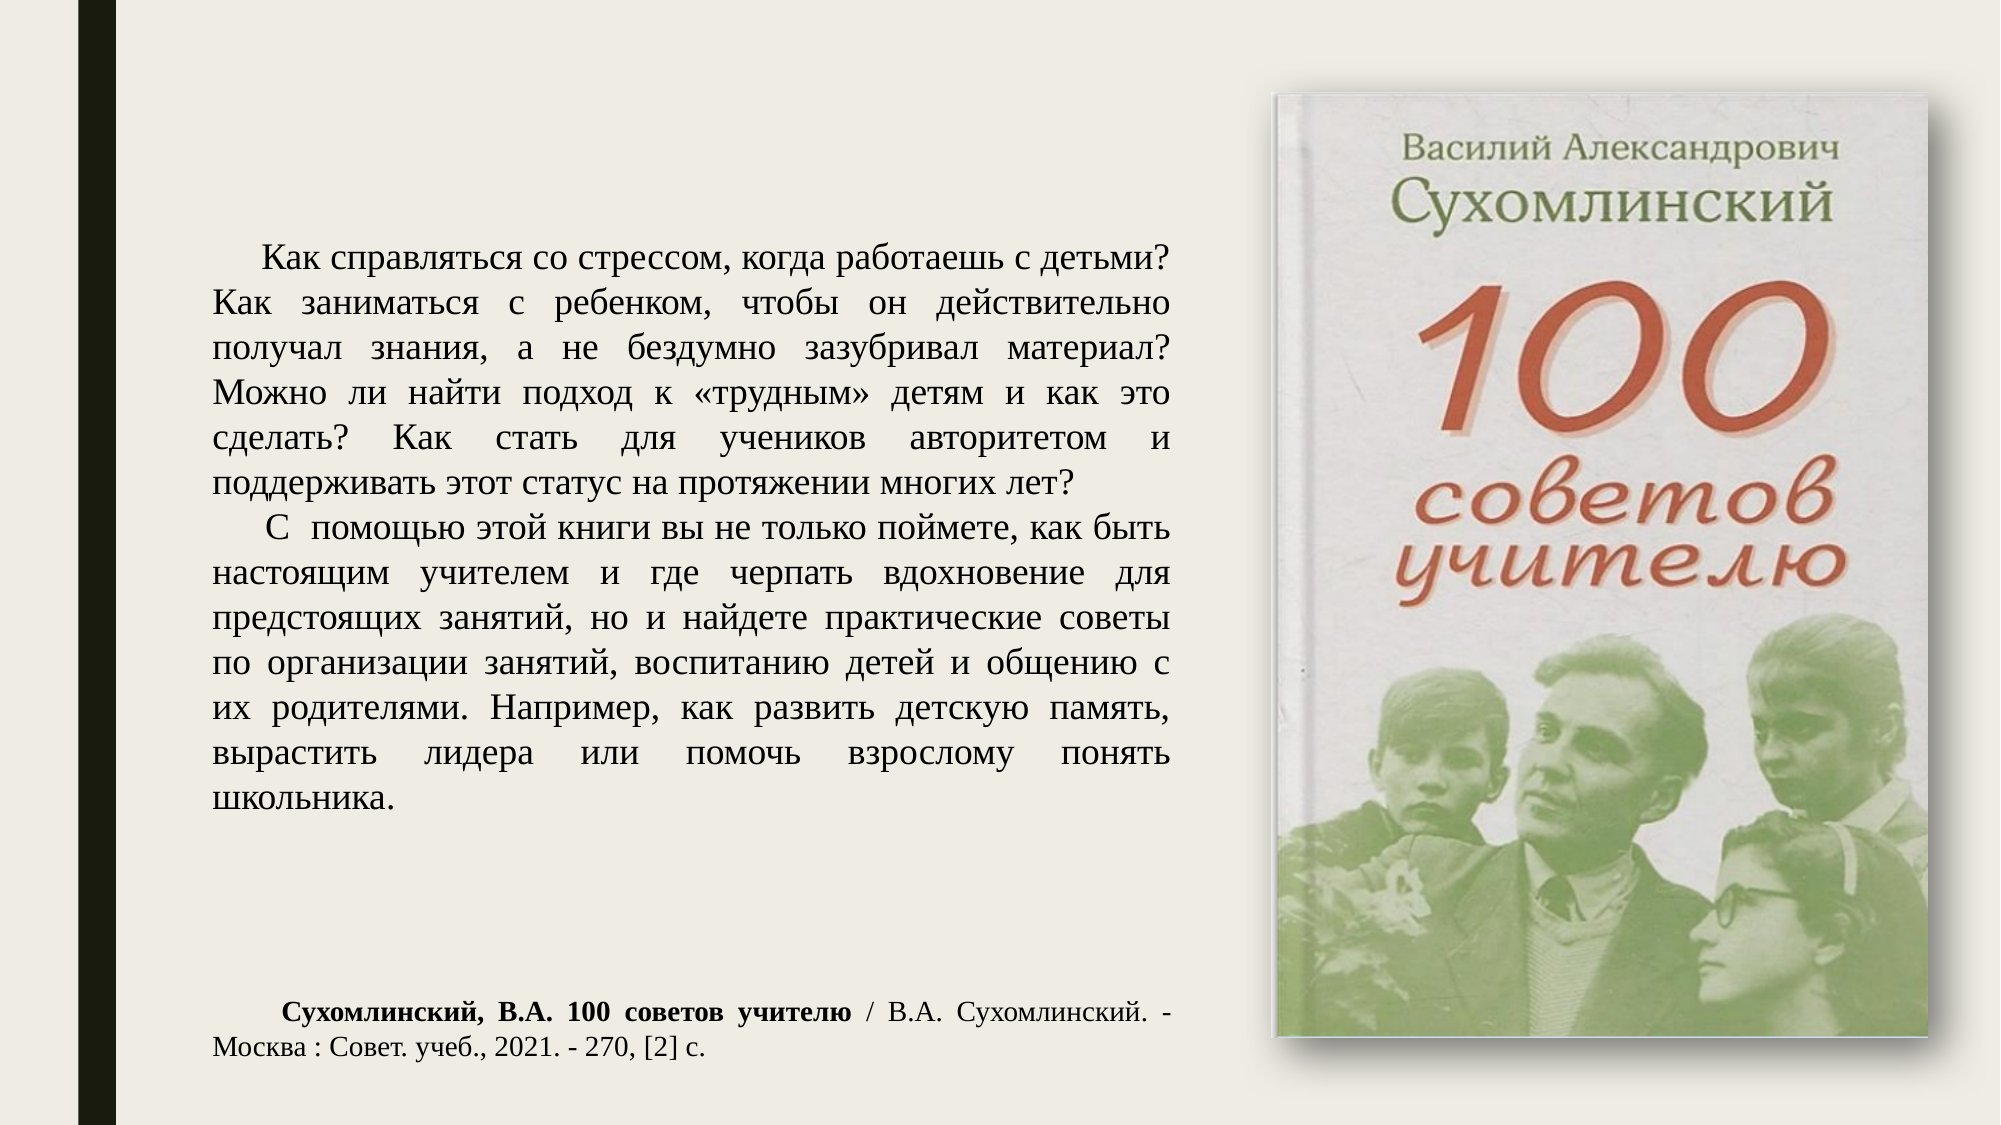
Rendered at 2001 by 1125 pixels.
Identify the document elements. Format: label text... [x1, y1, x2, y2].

picture [1271, 92, 1928, 1038]
text_box Как справляться со стрессом, когда работаешь с детьми? Как заниматься с ребенком, чтобы он действительно получал знания, а не бездумно зазубривал материал? Можно ли найти подход к «трудным» детям и как это сделать? Как стать для учеников авторитетом и поддерживать этот статус на протяжении многих лет? С помощью этой книги вы не только поймете, как быть настоящим учителем и где черпать вдохновение для предстоящих занятий, но и найдете практические советы по организации занятий, воспитанию детей и общению с их родителями. Например, как развить детскую память, вырастить лидера или помочь взрослому понять школьника. [197, 224, 1187, 825]
text_box Сухомлинский, В.А. 100 советов учителю / В.А. Сухомлинский. - Москва : Совет. учеб., 2021. - 270, [2] с. [197, 984, 1187, 1070]
